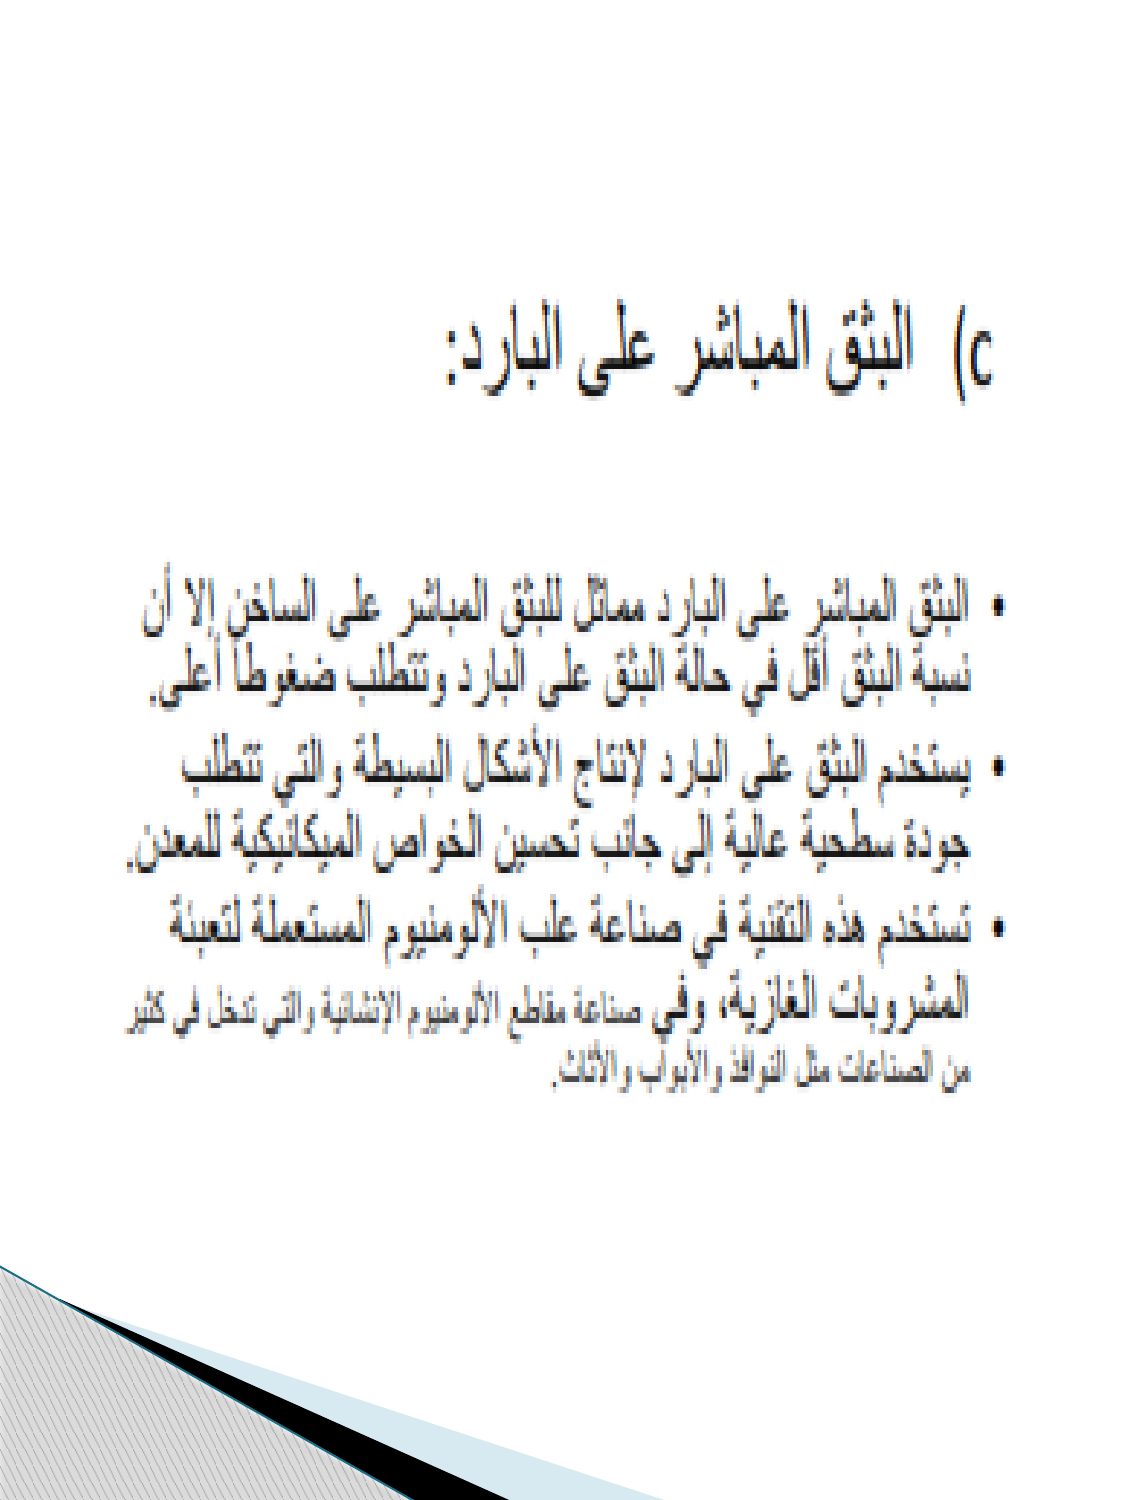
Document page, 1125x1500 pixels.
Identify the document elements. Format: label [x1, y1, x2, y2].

picture [74, 214, 1050, 1286]
